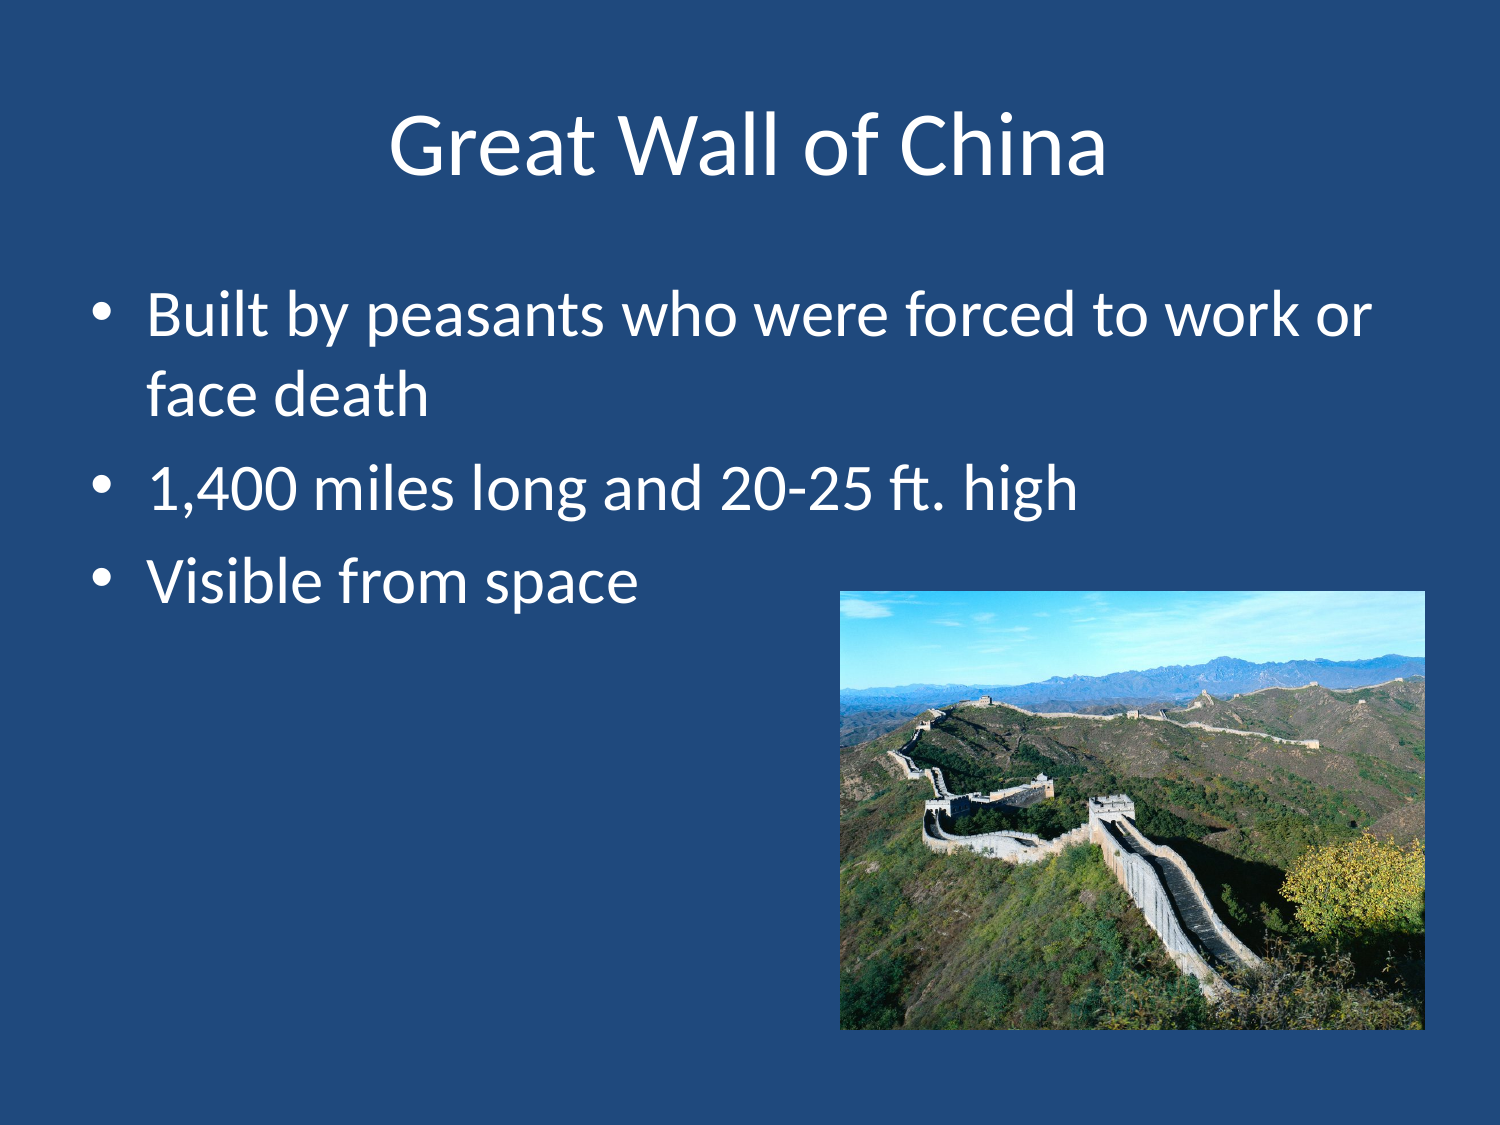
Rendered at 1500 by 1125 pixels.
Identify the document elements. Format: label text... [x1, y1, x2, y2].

title Great Wall of China [75, 45, 1425, 233]
list Built by peasants who were forced to work or face death 1,400 miles long and 20-25 ft. high Visible from space [75, 262, 1425, 1005]
picture [840, 591, 1426, 1030]
